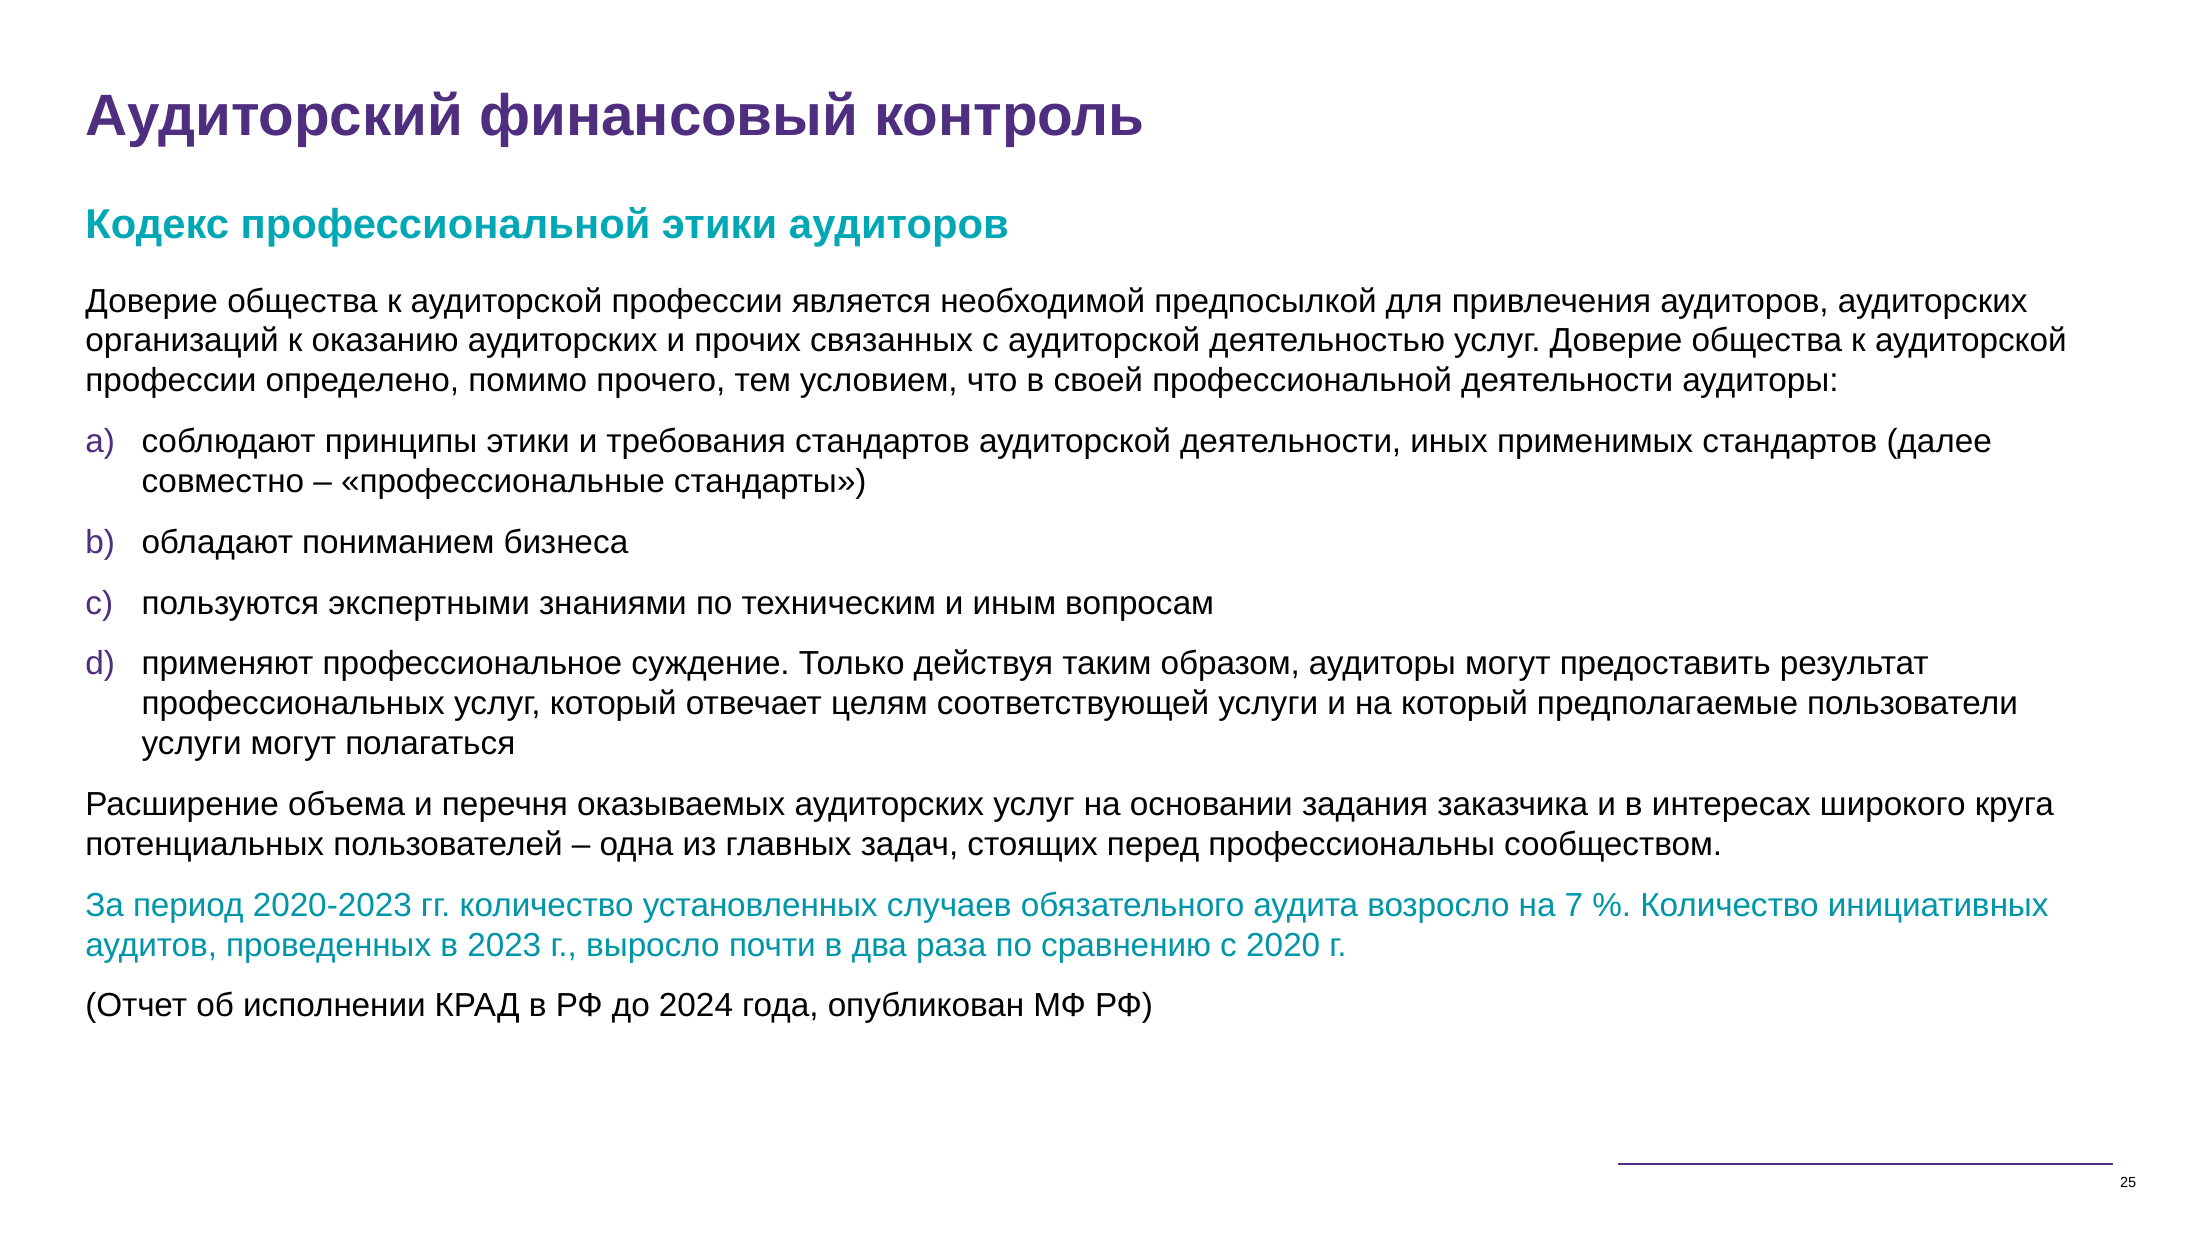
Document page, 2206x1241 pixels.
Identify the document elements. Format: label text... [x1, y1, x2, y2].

title Аудиторский финансовый контроль Кодекс профессиональной этики аудиторов [85, 77, 2113, 223]
list Доверие общества к аудиторской профессии является необходимой предпосылкой для привлечения аудиторов, аудиторских организаций к оказанию аудиторских и прочих связанных с аудиторской деятельностью услуг. Доверие общества к аудиторской профессии определено, помимо прочего, тем условием, что в своей профессиональной деятельности аудиторы: соблюдают принципы этики и требования стандартов аудиторской деятельности, иных применимых стандартов (далее совместно – «профессиональные стандарты») обладают пониманием бизнеса пользуются экспертными знаниями по техническим и иным вопросам применяют профессиональное суждение. Только действуя таким образом, аудиторы могут предоставить результат профессиональных услуг, который отвечает целям соответствующей услуги и на который предполагаемые пользователи услуги могут полагаться Расширение объема и перечня оказываемых аудиторских услуг на основании задания заказчика и в интересах широкого круга потенциальных пользователей – одна из главных задач, стоящих перед профессиональны сообществом. За период 2020-2023 гг. количество установленных случаев обязательного аудита возросло на 7 %. Количество инициативных аудитов, проведенных в 2023 г., выросло почти в два раза по сравнению с 2020 г. (Отчет об исполнении КРАД в РФ до 2024 года, опубликован МФ РФ) [85, 223, 2113, 1036]
